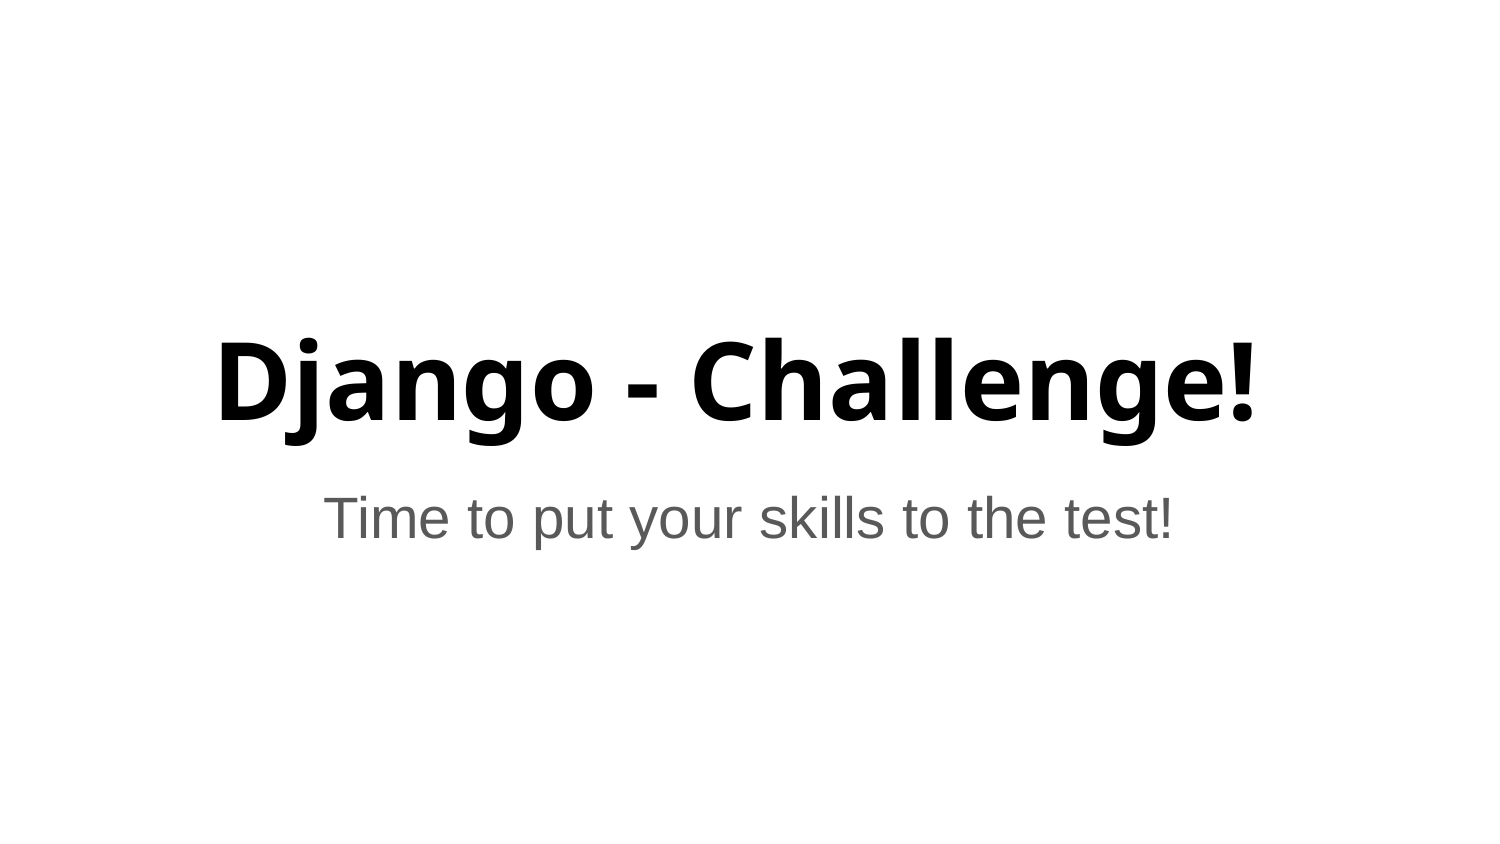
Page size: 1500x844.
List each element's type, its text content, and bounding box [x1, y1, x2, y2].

subtitle Time to put your skills to the test! [51, 464, 1449, 595]
title Django - Challenge! [51, 122, 1449, 458]
